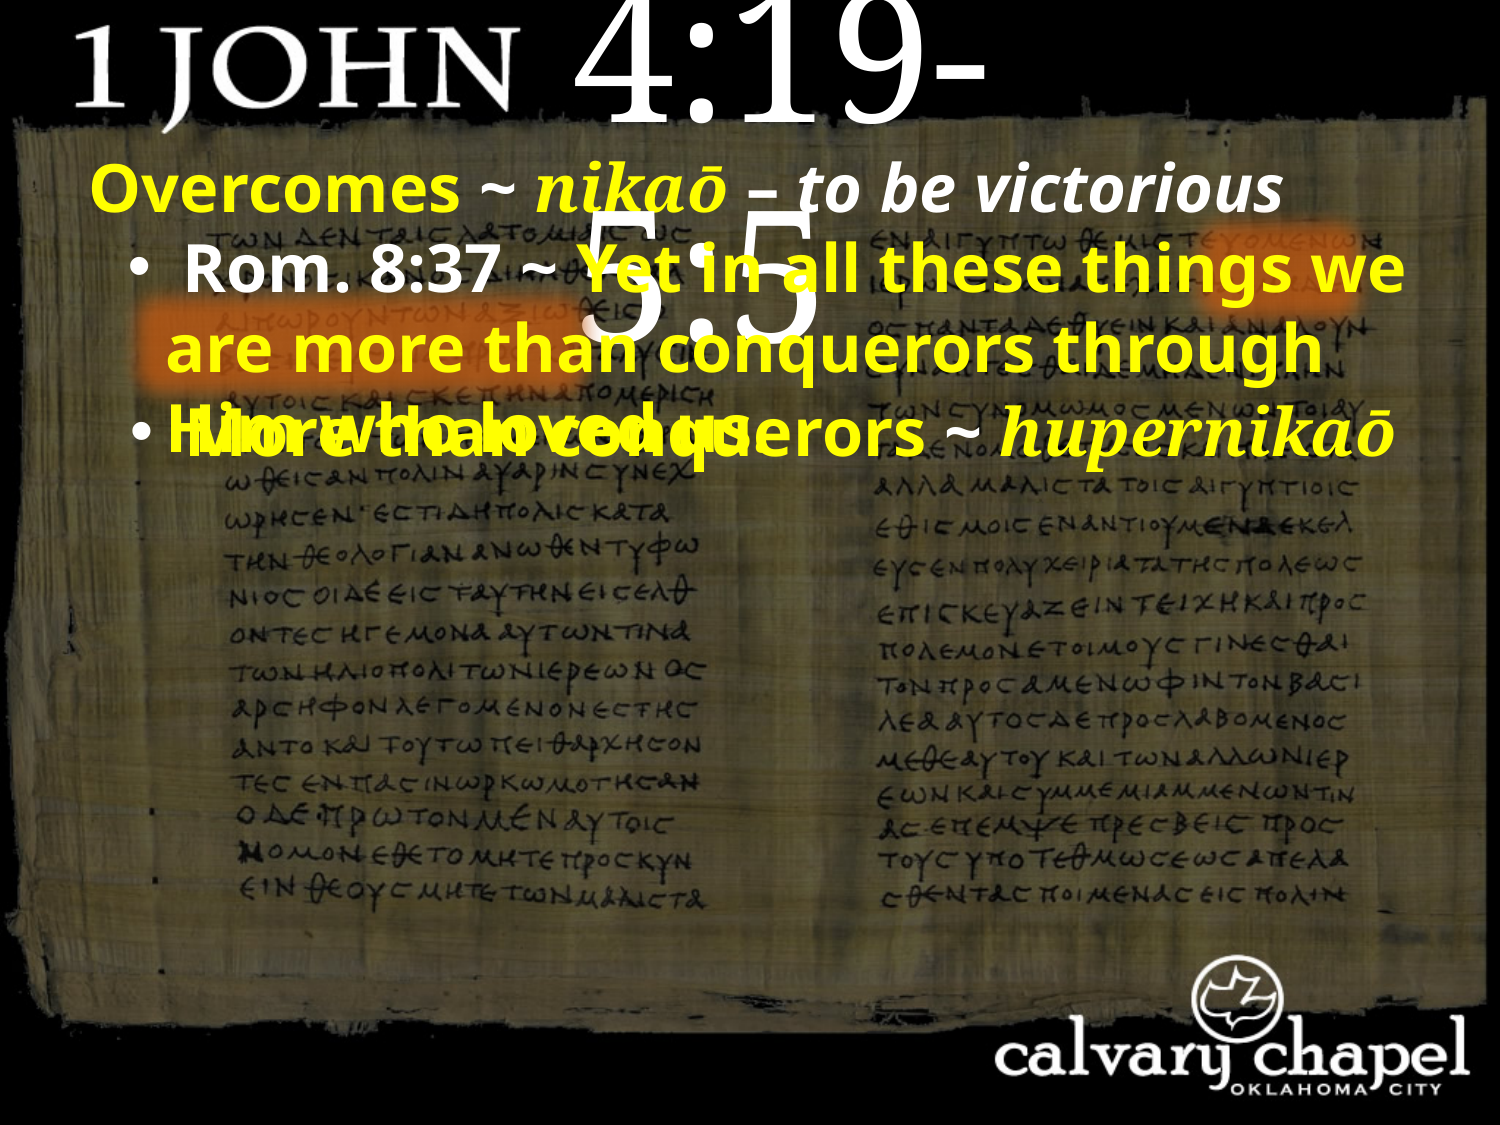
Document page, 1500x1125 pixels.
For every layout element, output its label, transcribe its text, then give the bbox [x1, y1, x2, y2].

text_box Overcomes ~ nikaō – to be victorious [1202, 138, 1424, 218]
text_box Overcomes ~ nikaō – to be victorious [73, 138, 558, 233]
text_box More than conquerors ~ hupernikaō [115, 382, 1427, 478]
text_box 4:19-5:5 [558, 0, 1202, 218]
picture [0, 0, 1500, 1125]
text_box Rom. 8:37 ~ Yet in all these things we are more than conquerors through Him who loved us. [112, 218, 1424, 473]
